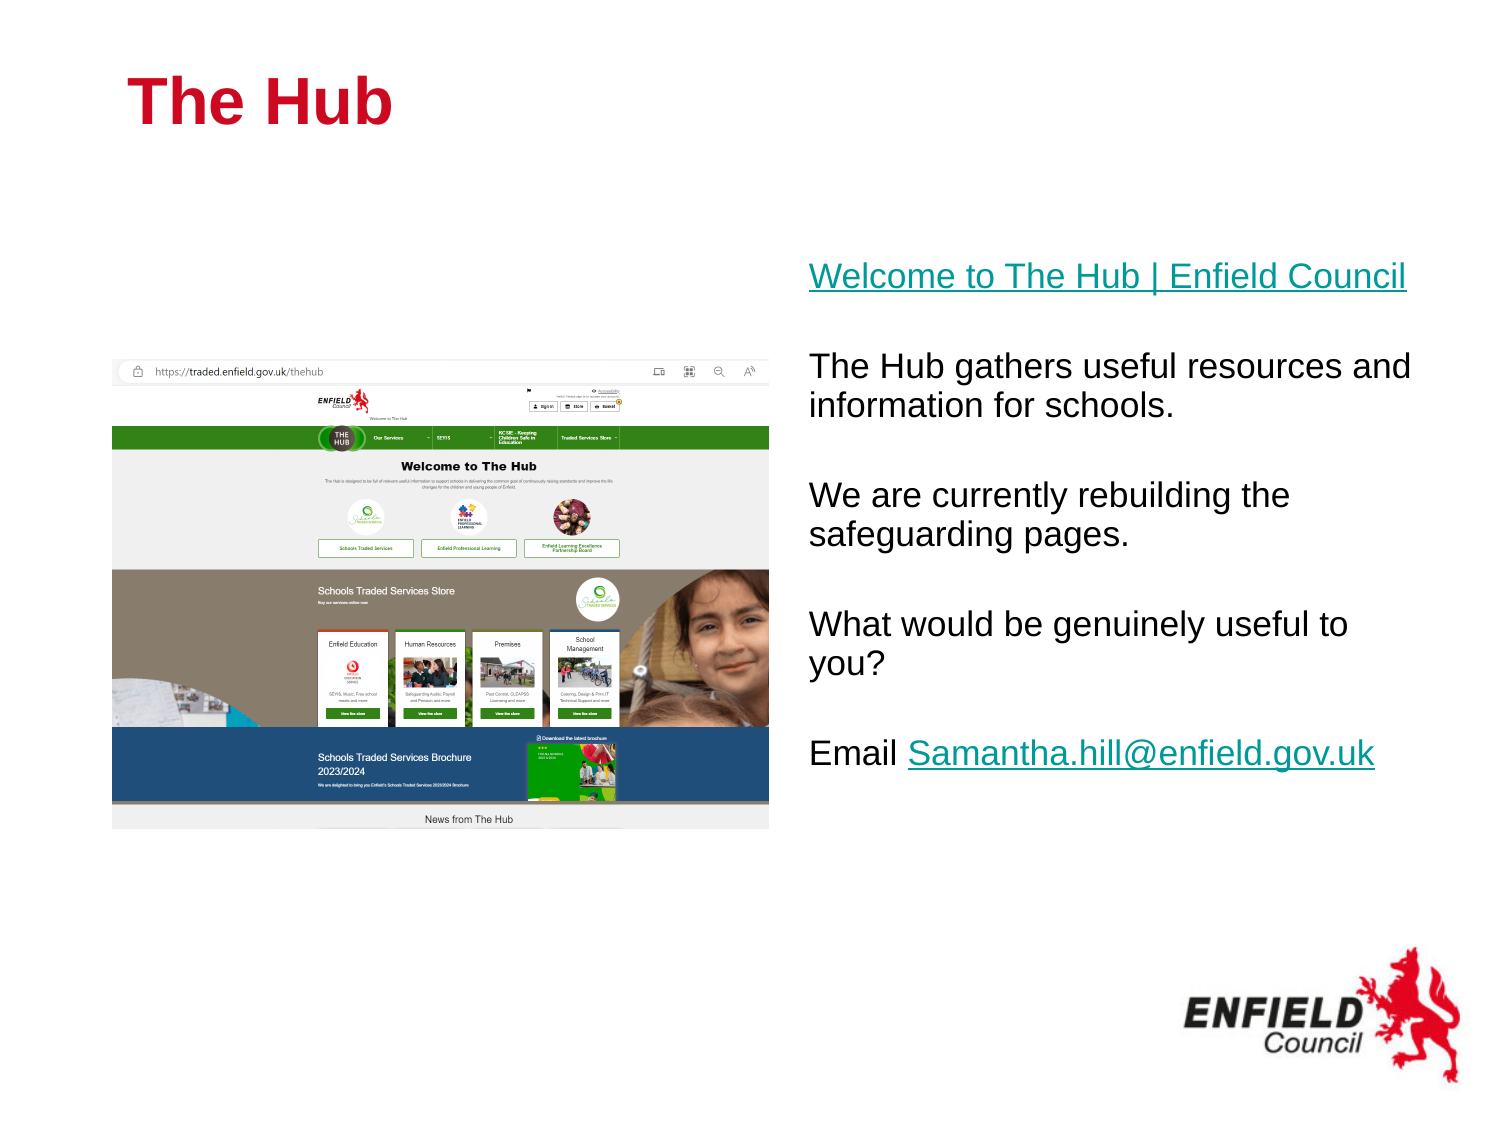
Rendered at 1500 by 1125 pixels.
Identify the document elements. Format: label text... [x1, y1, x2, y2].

picture [1149, 924, 1500, 1118]
picture [112, 358, 769, 829]
title The Hub [112, 50, 1450, 238]
list Welcome to The Hub | Enfield Council The Hub gathers useful resources and information for schools. We are currently rebuilding the safeguarding pages. What would be genuinely useful to you? Email Samantha.hill@enfield.gov.uk [793, 249, 1450, 938]
